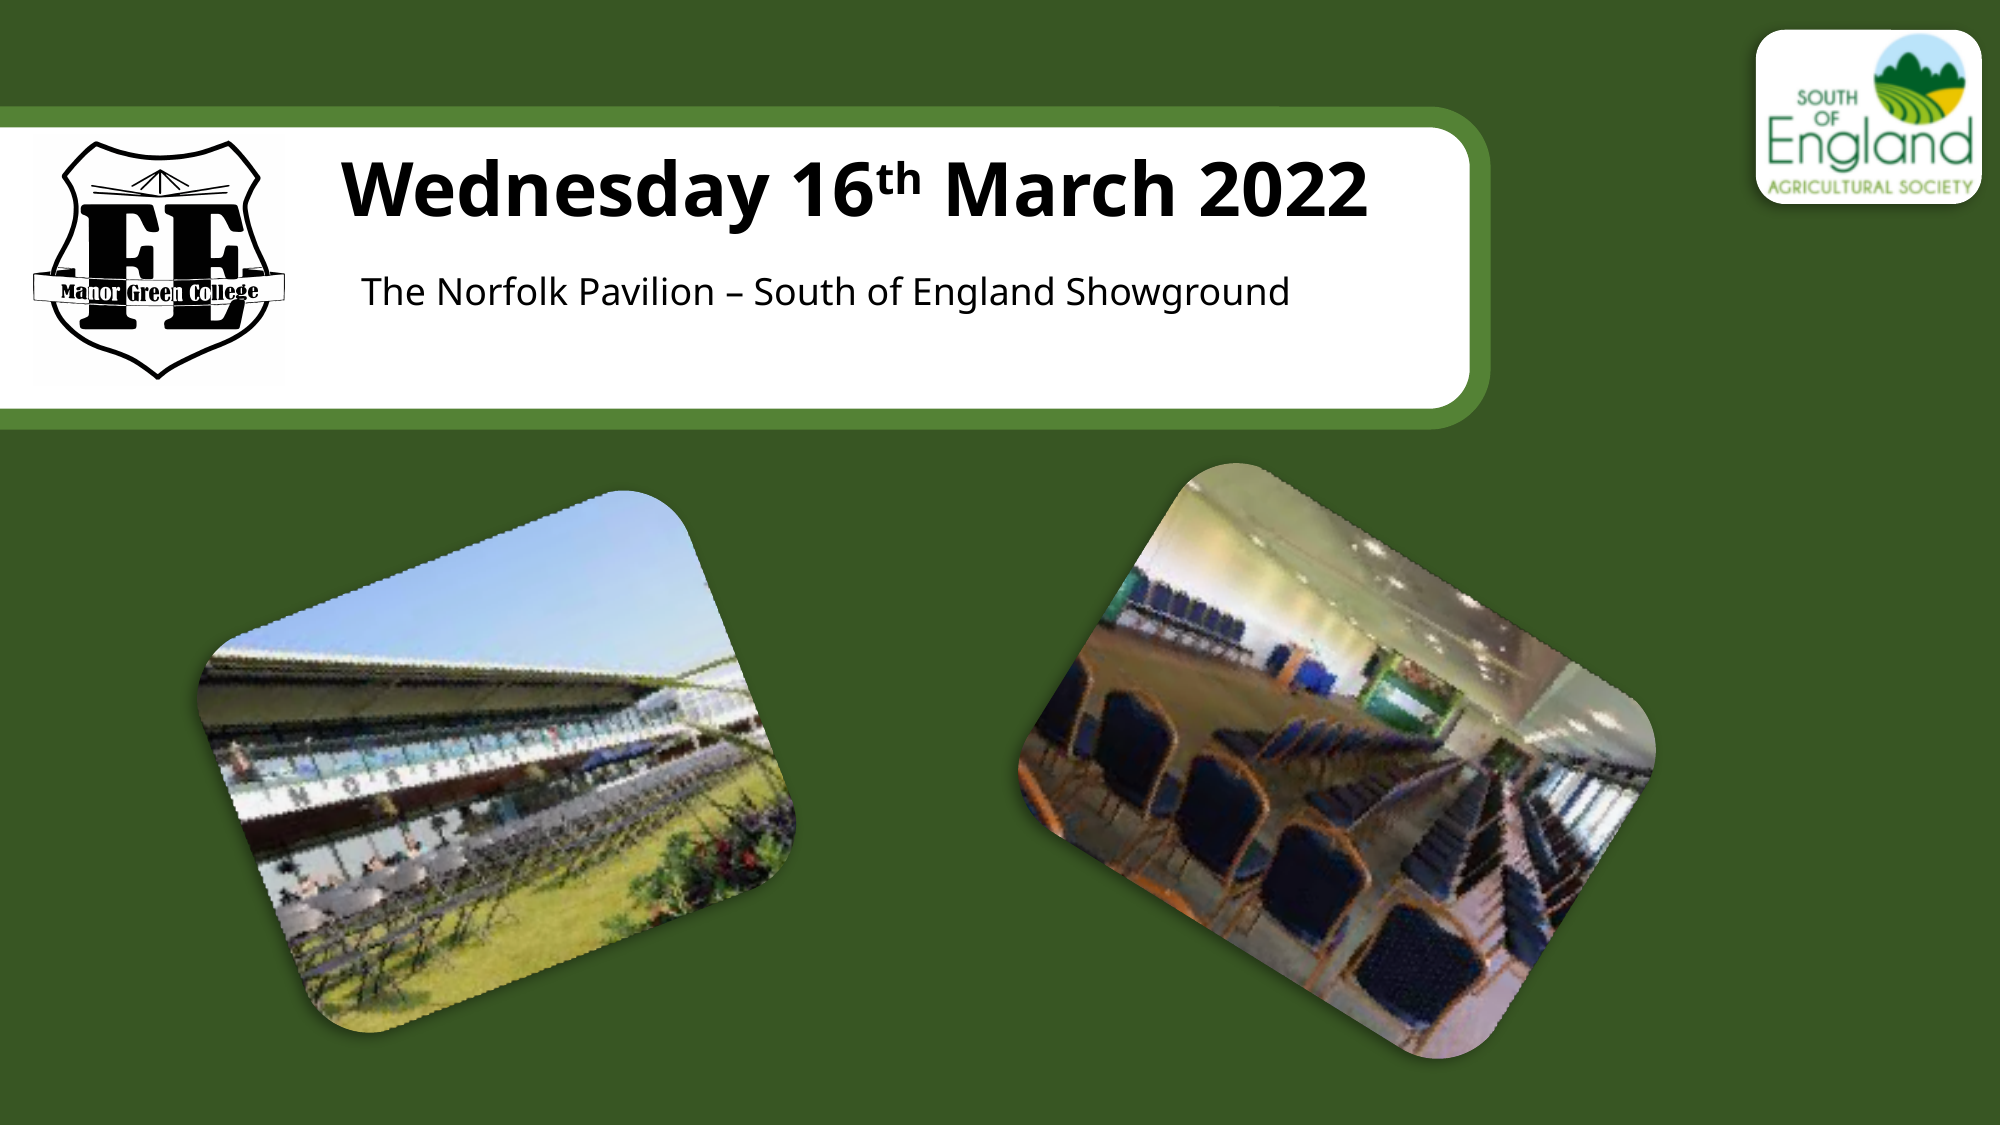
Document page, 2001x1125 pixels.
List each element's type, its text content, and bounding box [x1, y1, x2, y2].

text_box Wednesday 16th March 2022 [326, 134, 1397, 240]
picture [1755, 29, 1982, 204]
picture [1018, 463, 1656, 1059]
text_box The Norfolk Pavilion – South of England Showground [346, 260, 1381, 320]
picture [32, 134, 285, 386]
text_box [0, 115, 1482, 421]
picture [197, 490, 797, 1033]
